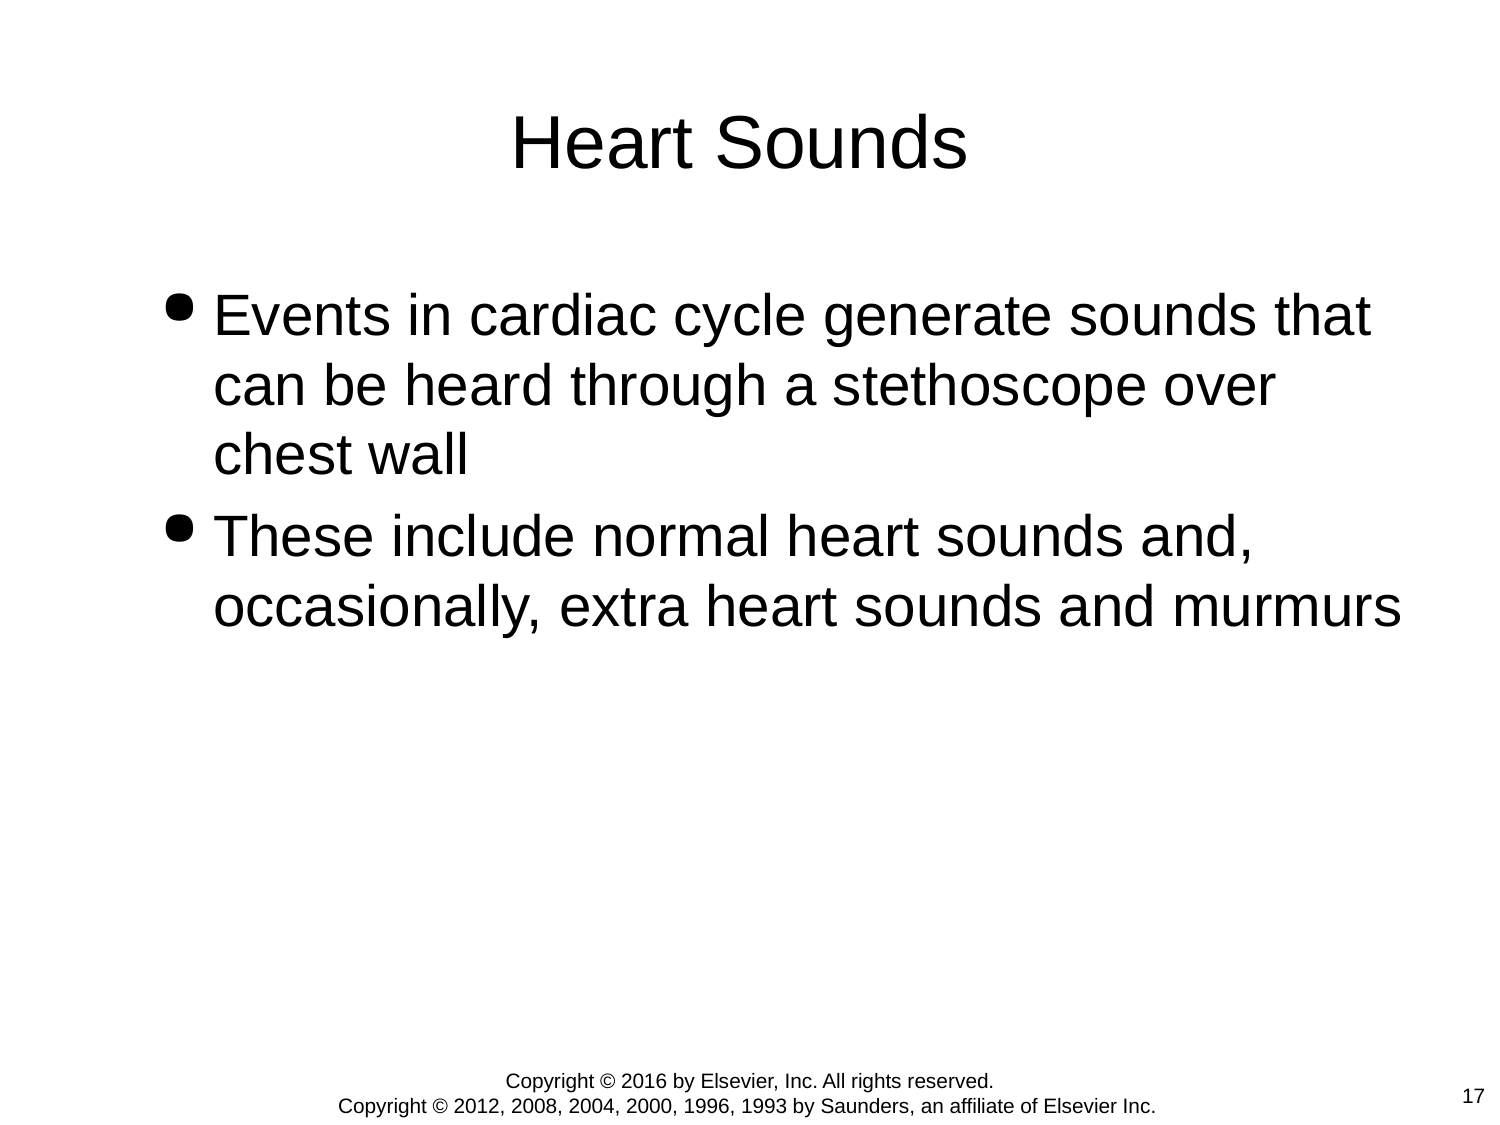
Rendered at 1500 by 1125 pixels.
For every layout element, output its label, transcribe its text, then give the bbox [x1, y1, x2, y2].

slide_number 17 [1149, 1065, 1500, 1125]
title Heart Sounds [75, 45, 1425, 233]
footer Copyright © 2016 by Elsevier, Inc. All rights reserved. Copyright © 2012, 2008, 2004, 2000, 1996, 1993 by Saunders, an affiliate of Elsevier Inc. [162, 1059, 1338, 1123]
list Events in cardiac cycle generate sounds that can be heard through a stethoscope over chest wall These include normal heart sounds and, occasionally, extra heart sounds and murmurs [76, 269, 1427, 1000]
